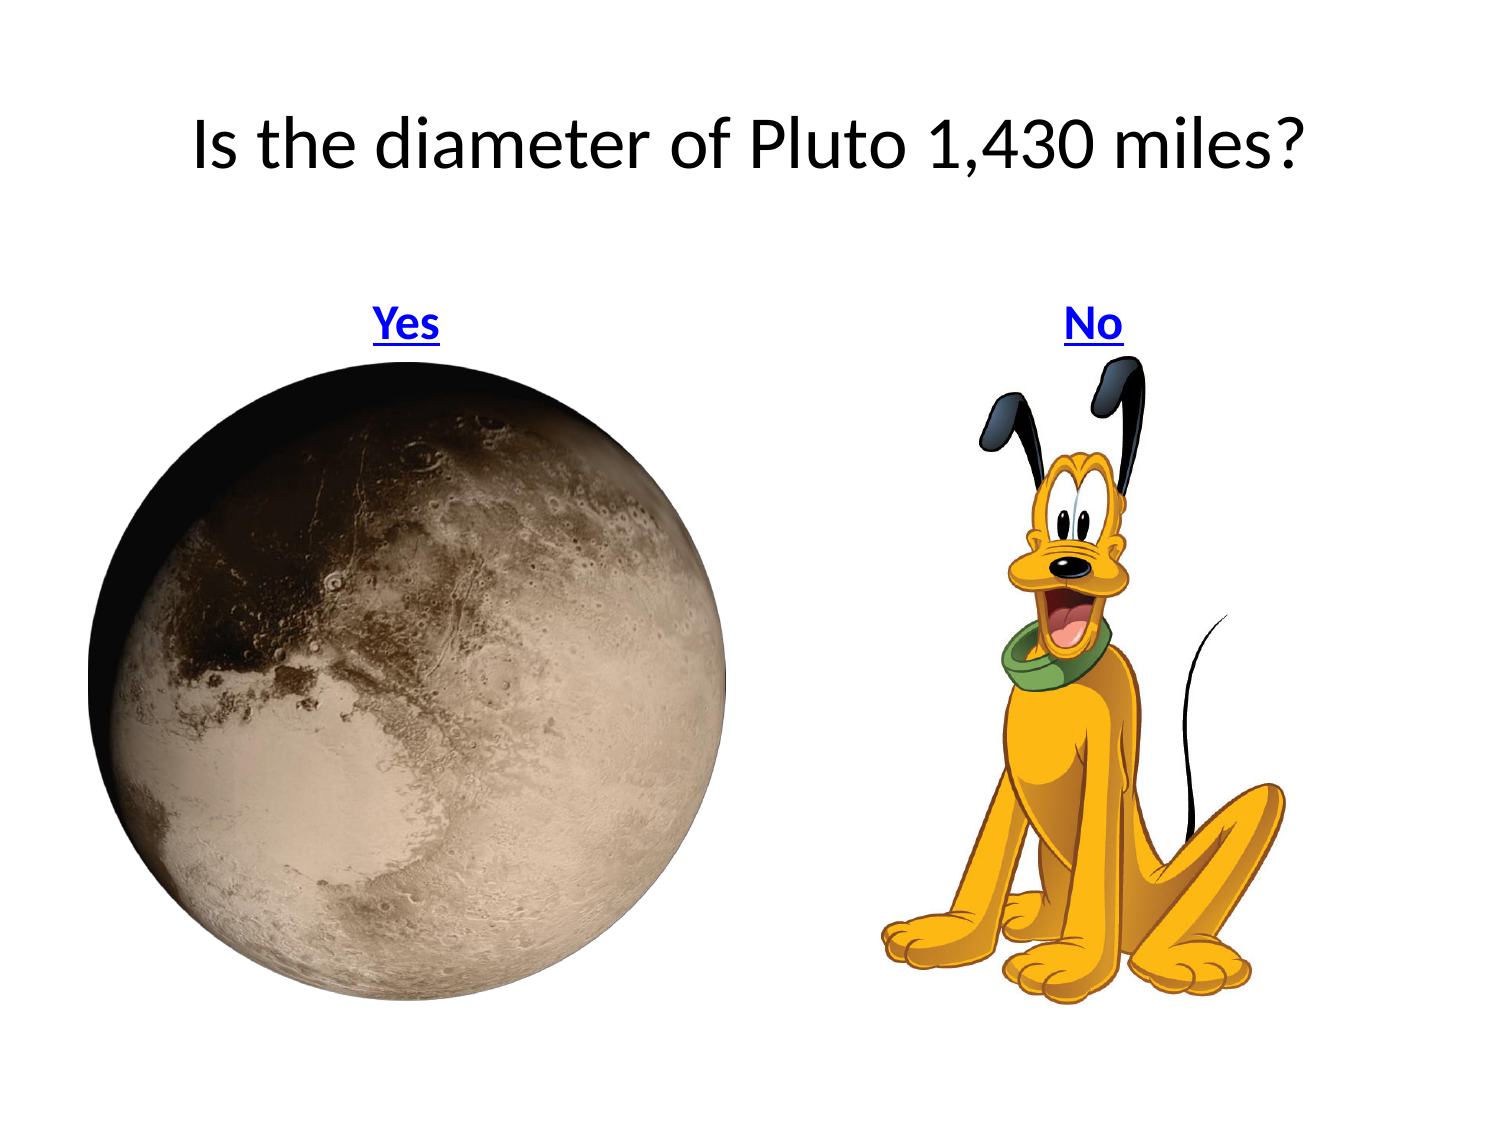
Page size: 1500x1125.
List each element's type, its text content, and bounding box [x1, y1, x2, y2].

title Is the diameter of Pluto 1,430 miles? [75, 45, 1425, 233]
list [81, 356, 731, 1006]
list No [761, 251, 1425, 357]
list Yes [75, 251, 738, 357]
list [769, 356, 1418, 1006]
